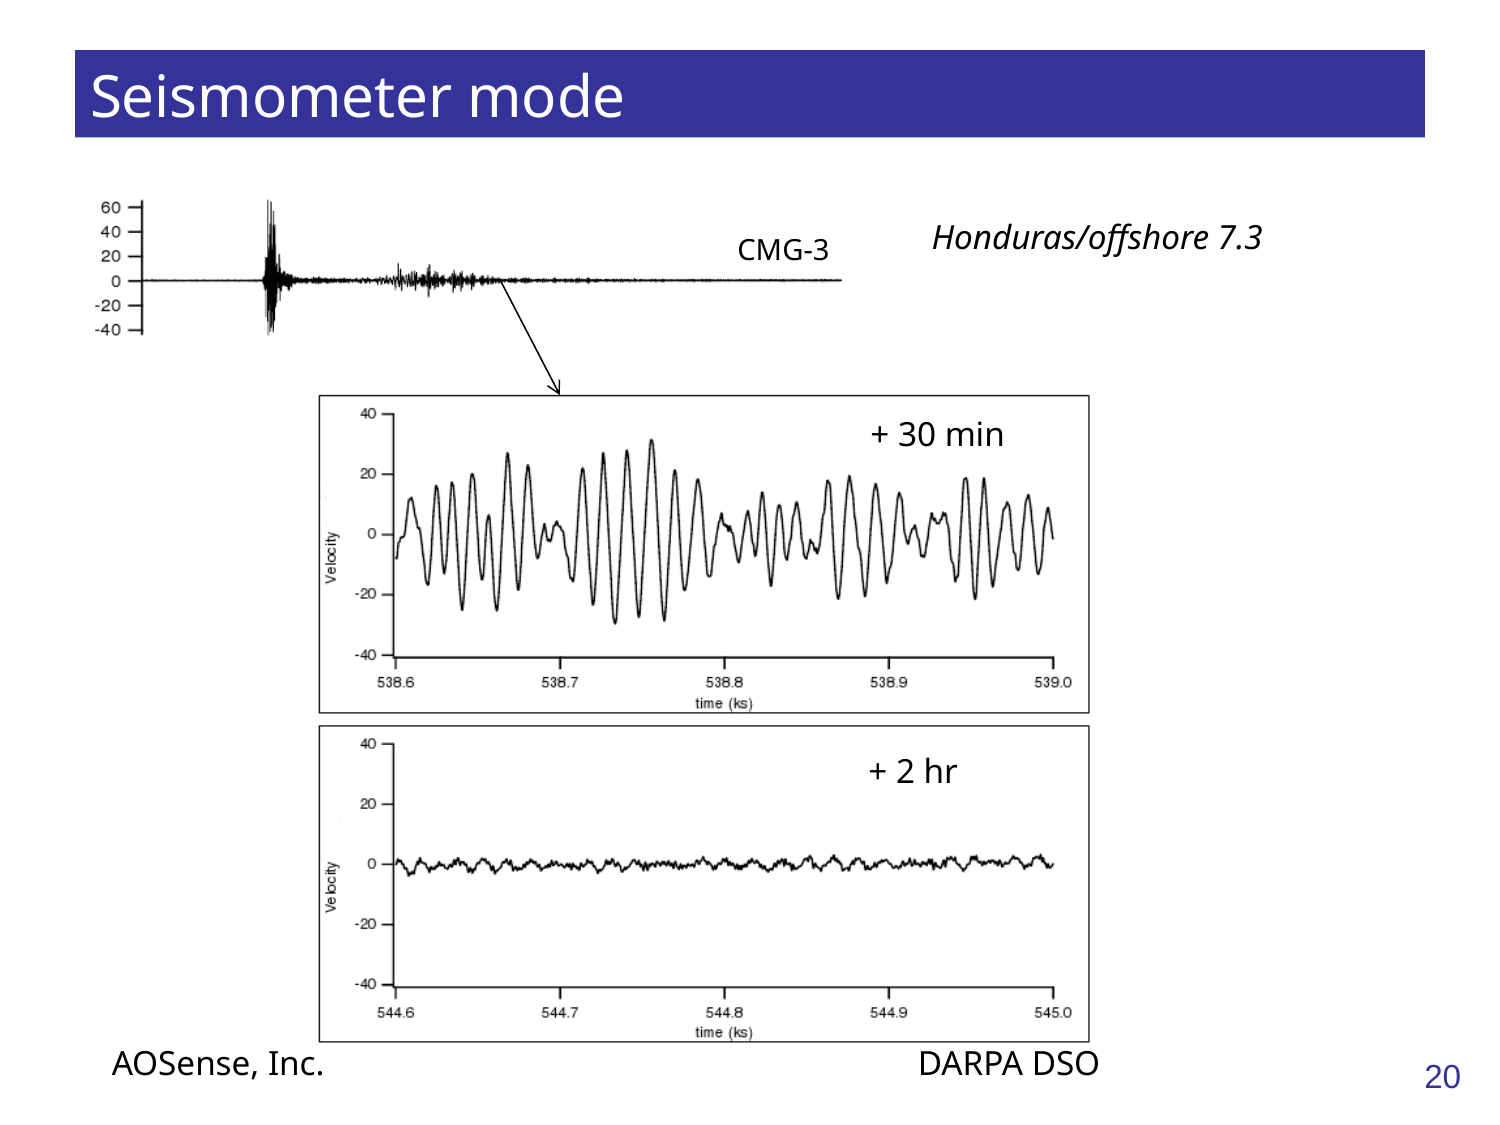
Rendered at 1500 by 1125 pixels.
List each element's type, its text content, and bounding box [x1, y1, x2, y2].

picture [85, 188, 865, 347]
text_box CMG-3 [868, 223, 968, 274]
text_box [298, 386, 1108, 1057]
text_box Honduras/offshore 7.3 [916, 209, 1333, 264]
text_box AOSense, Inc. DARPA DSO [97, 1035, 1365, 1090]
title Seismometer mode [74, 49, 1426, 138]
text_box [472, 308, 588, 368]
